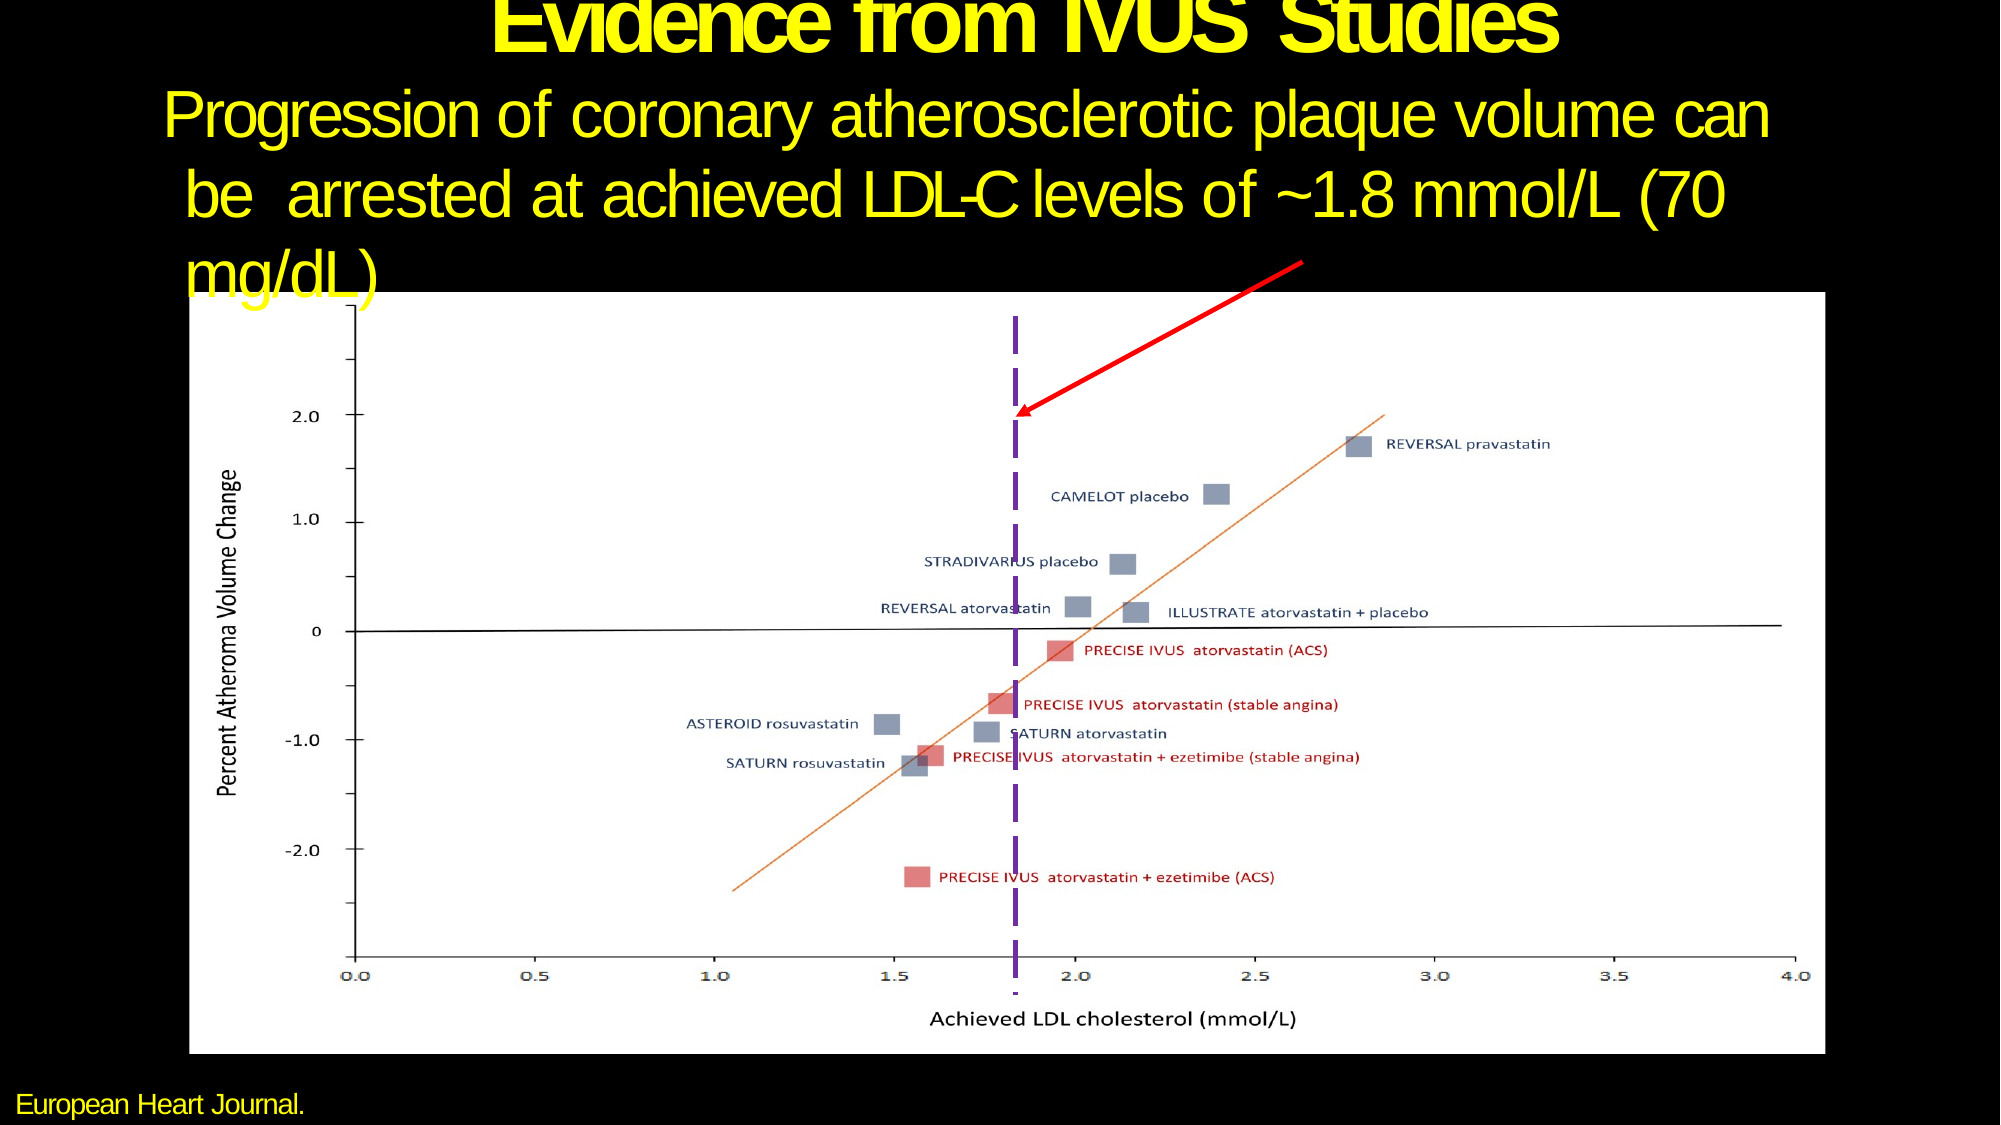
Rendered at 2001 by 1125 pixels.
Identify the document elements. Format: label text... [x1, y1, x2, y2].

text_box European Heart Journal. doi:10.1093/eurheartj/ehx144. [12, 1083, 679, 1125]
text_box [1015, 259, 1304, 417]
title Evidence from IVUS Studies Progression of coronary atherosclerotic plaque volume can be arrested at achieved LDL-C levels of ~1.8 mmol/L (70 mg/dL) [160, 0, 1838, 311]
text_box [189, 311, 1826, 1054]
